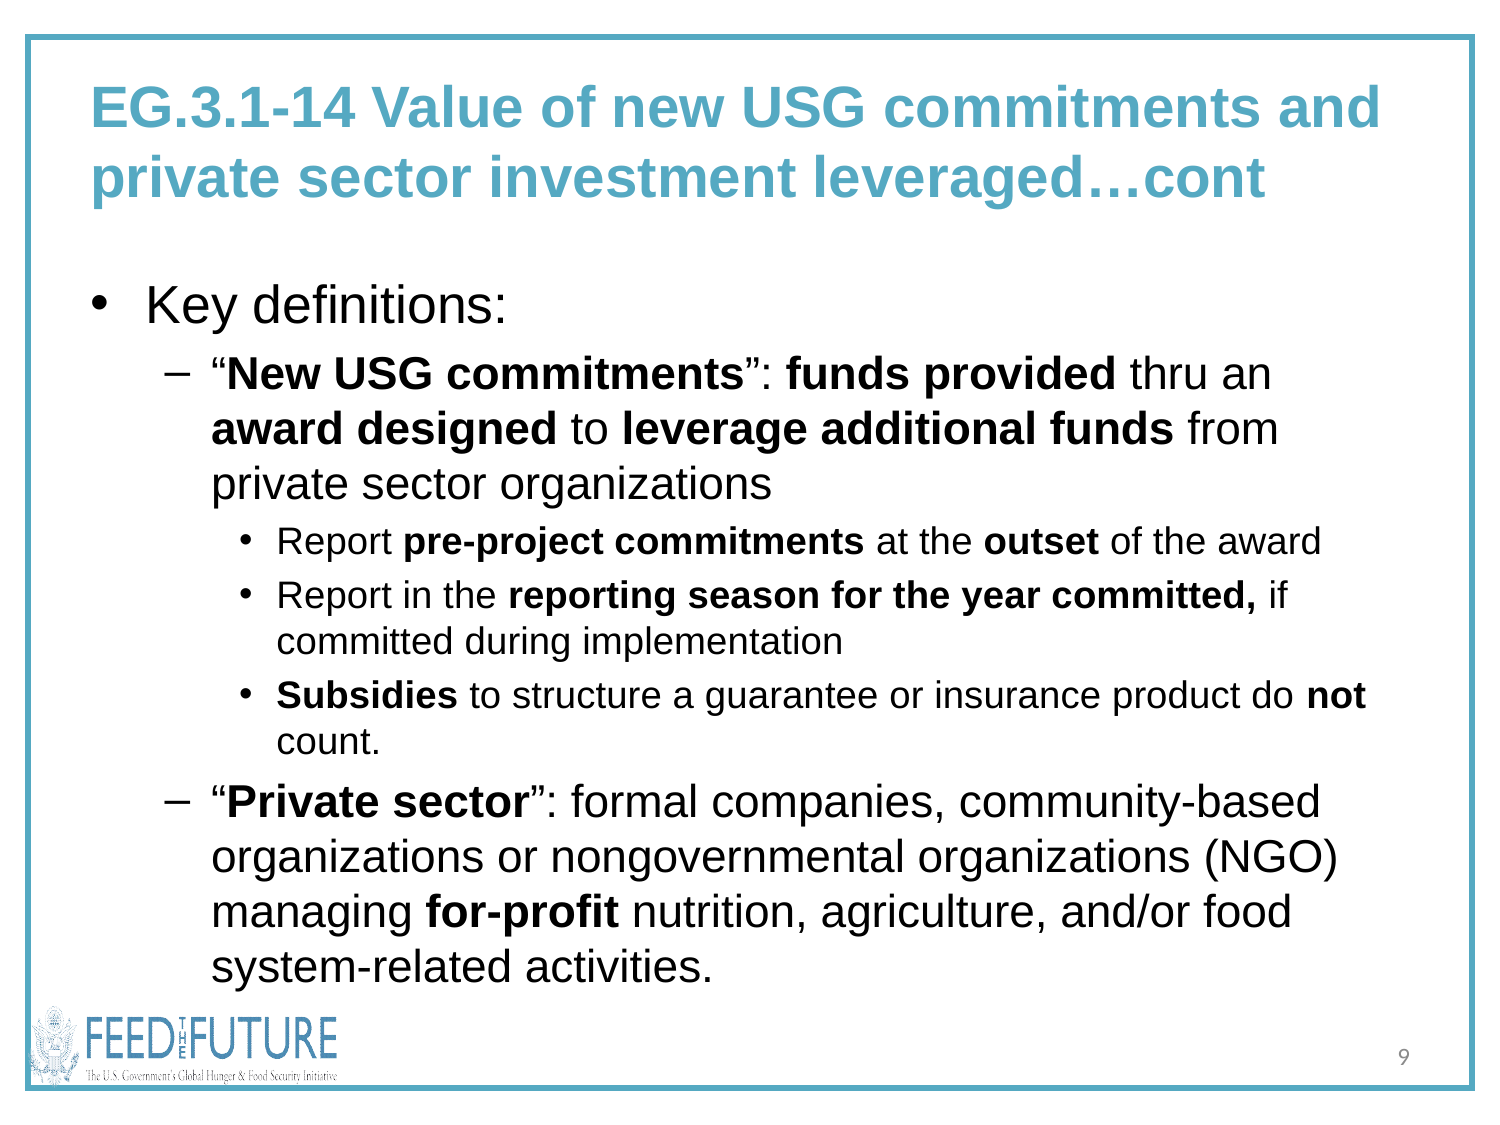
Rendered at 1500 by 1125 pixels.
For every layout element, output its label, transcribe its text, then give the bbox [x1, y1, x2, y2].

title EG.3.1-14 Value of new USG commitments and private sector investment leveraged…cont [75, 45, 1425, 233]
slide_number 9 [1074, 1025, 1425, 1085]
list Key definitions: “New USG commitments”: funds provided thru an award designed to leverage additional funds from private sector organizations Report pre-project commitments at the outset of the award Report in the reporting season for the year committed, if committed during implementation Subsidies to structure a guarantee or insurance product do not count. “Private sector”: formal companies, community-based organizations or nongovernmental organizations (NGO) managing for-profit nutrition, agriculture, and/or food system-related activities. [75, 262, 1425, 1005]
picture [28, 1006, 337, 1088]
